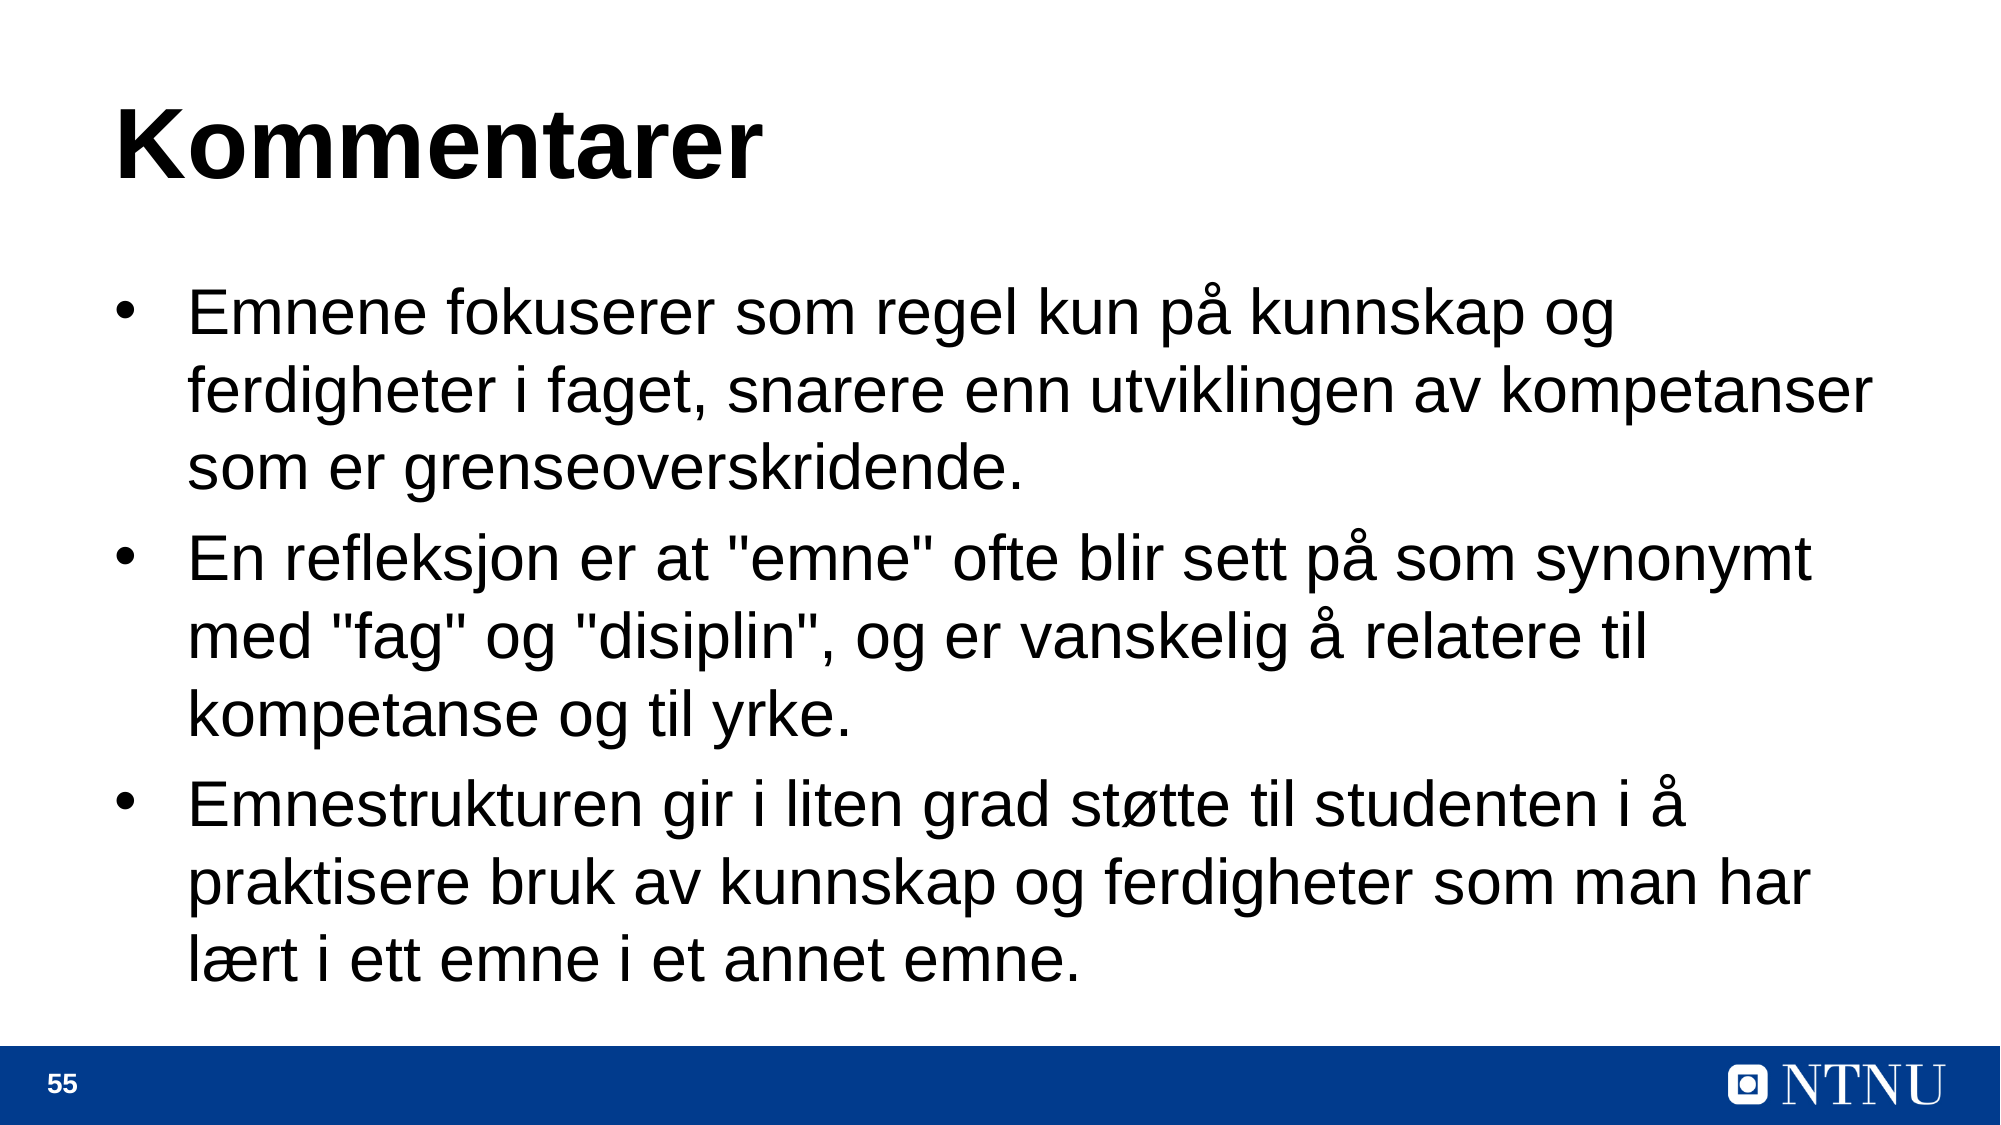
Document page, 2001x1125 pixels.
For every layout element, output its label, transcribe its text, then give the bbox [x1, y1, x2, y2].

title Kommentarer [99, 45, 1900, 233]
list Emnene fokuserer som regel kun på kunnskap og ferdigheter i faget, snarere enn utviklingen av kompetanser som er grenseoverskridende. En refleksjon er at "emne" ofte blir sett på som synonymt med "fag" og "disiplin", og er vanskelig å relatere til kompetanse og til yrke. Emnestrukturen gir i liten grad støtte til studenten i å praktisere bruk av kunnskap og ferdigheter som man har lært i ett emne i et annet emne. [99, 262, 1900, 1005]
picture [0, 1046, 2000, 1125]
